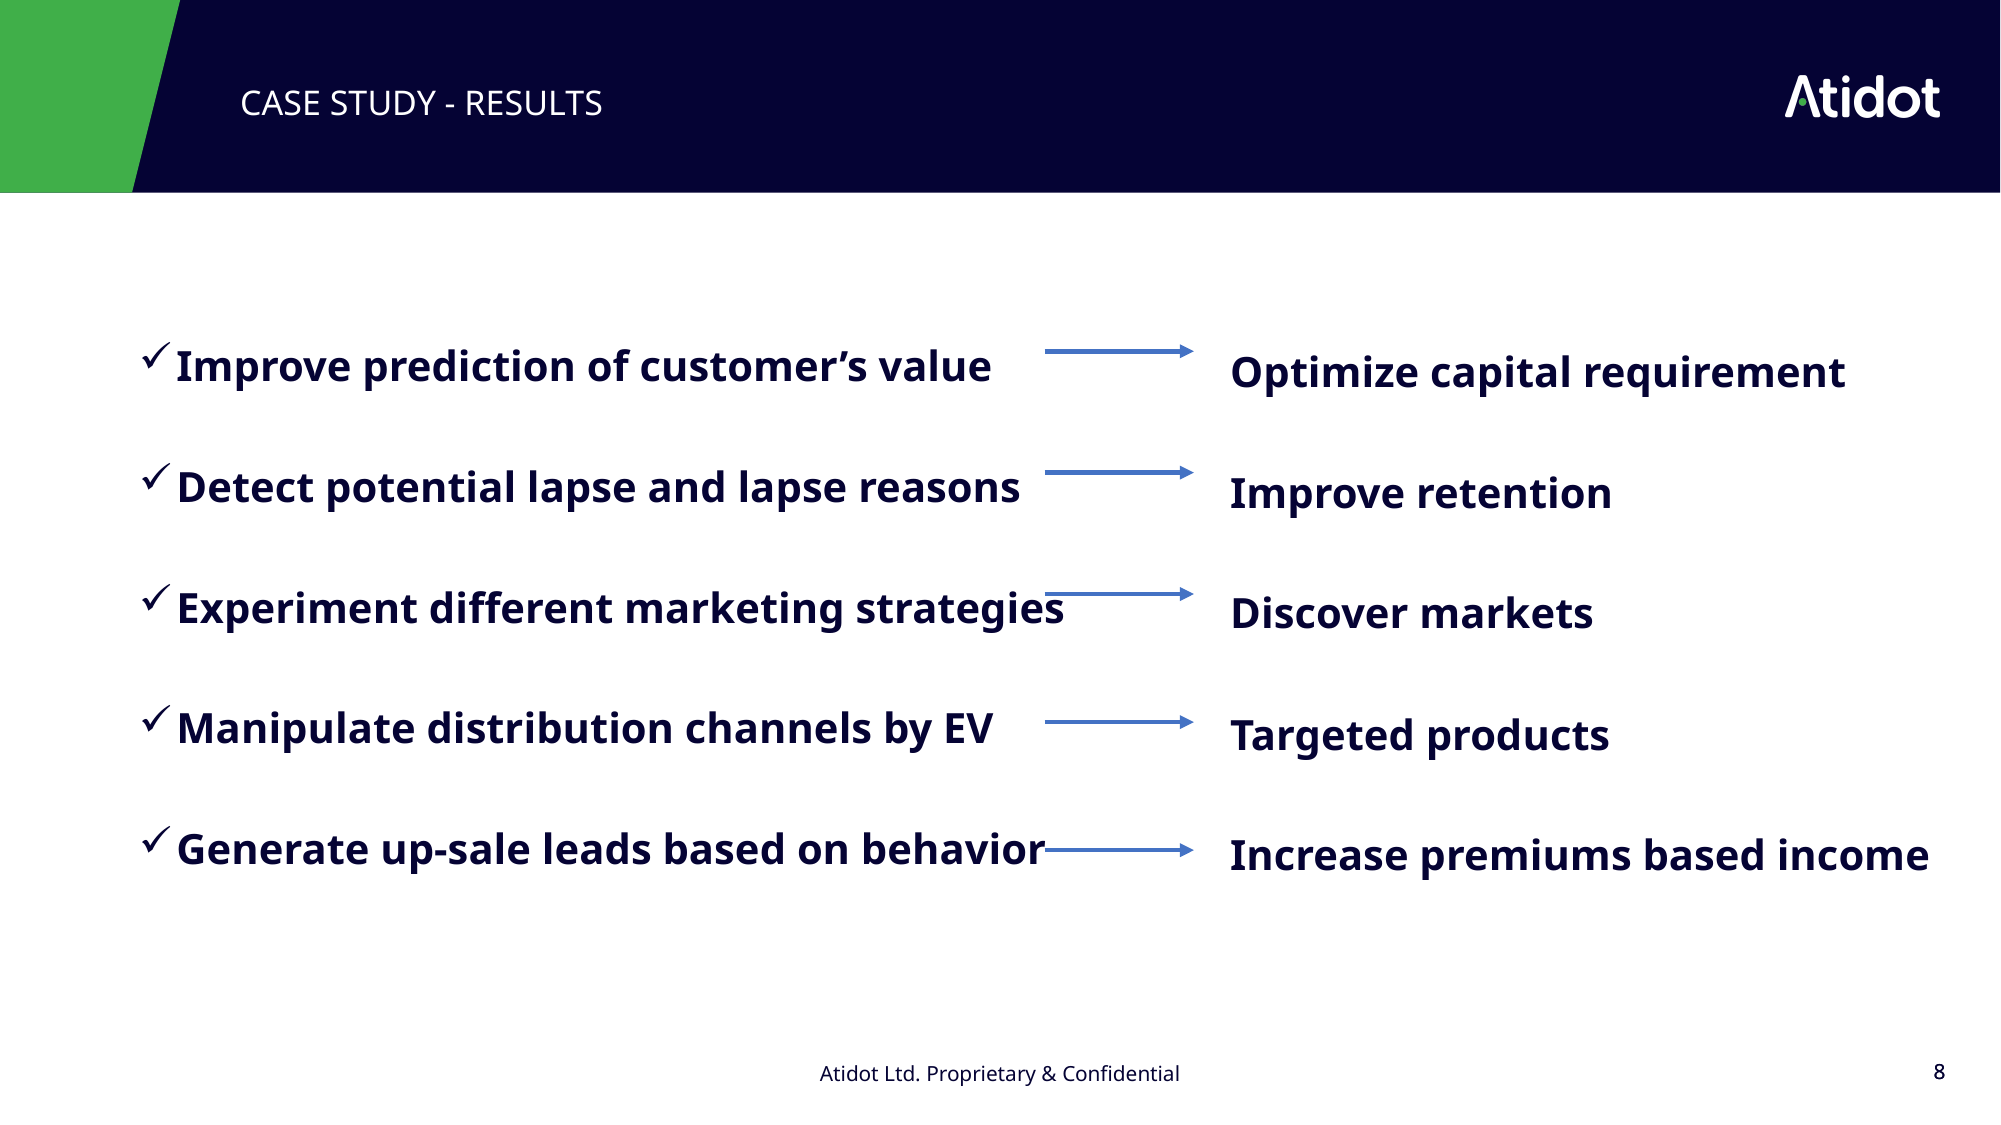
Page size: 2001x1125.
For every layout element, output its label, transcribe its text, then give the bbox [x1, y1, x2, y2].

text_box CASE STUDY - RESULTS [225, 78, 1951, 131]
text_box Improve prediction of customer’s value Detect potential lapse and lapse reasons Experiment different marketing strategies Manipulate distribution channels by EV Generate up-sale leads based on behavior [123, 282, 1154, 937]
text_box Optimize capital requirement Improve retention Discover markets Targeted products Increase premiums based income [1215, 288, 2000, 943]
